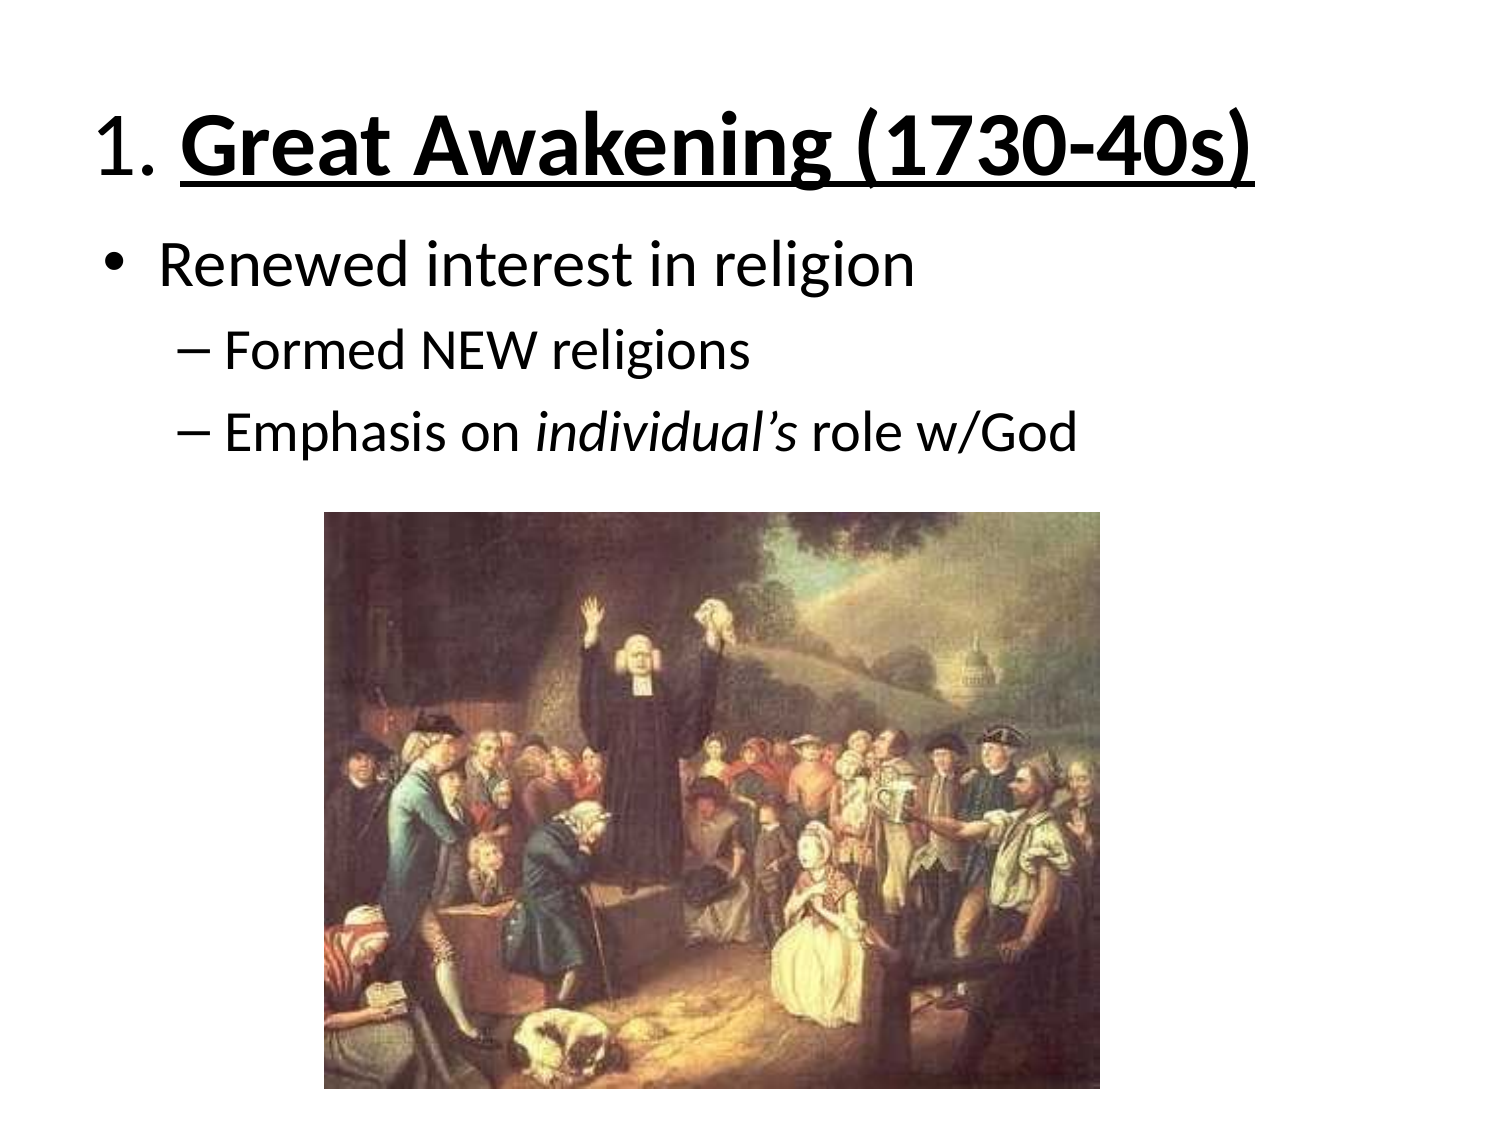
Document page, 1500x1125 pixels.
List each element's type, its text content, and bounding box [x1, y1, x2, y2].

title 1. Great Awakening (1730-40s) [75, 45, 1425, 233]
list Renewed interest in religion Formed NEW religions Emphasis on individual’s role w/God [87, 212, 1438, 955]
picture [324, 512, 1101, 1090]
